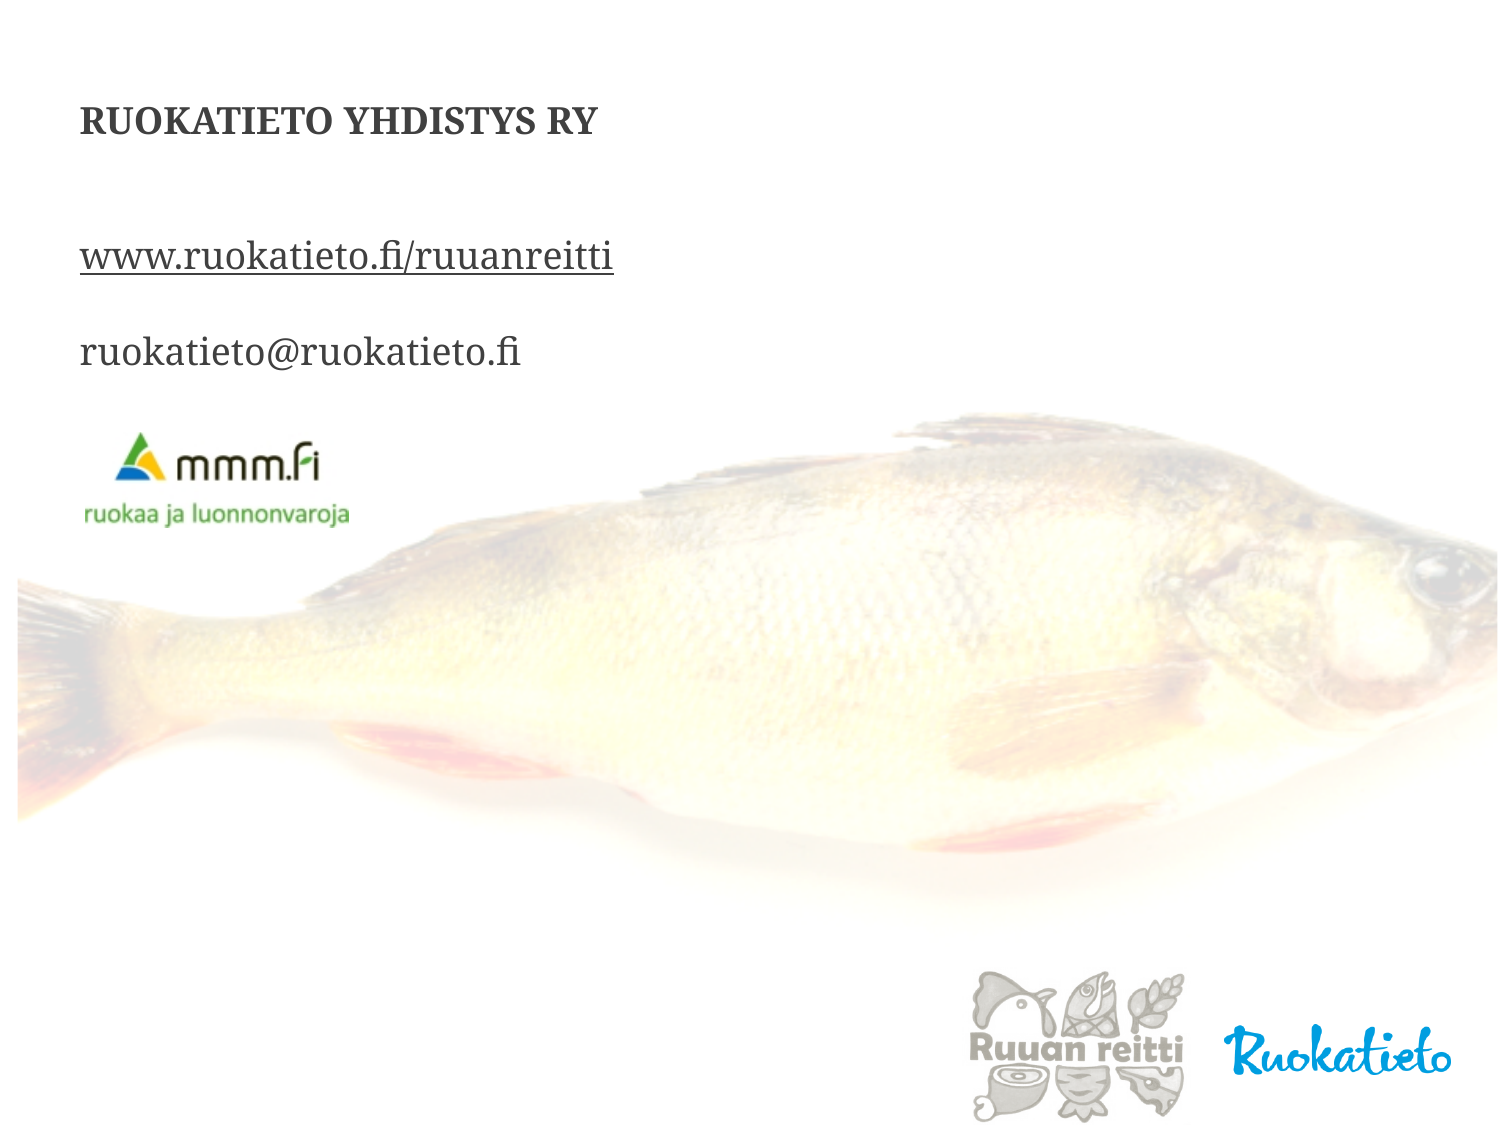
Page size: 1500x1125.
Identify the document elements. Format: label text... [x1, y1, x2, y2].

picture [1340, 1054, 1349, 1067]
picture [1243, 1064, 1254, 1075]
picture [1380, 1066, 1451, 1075]
picture [1224, 1039, 1235, 1075]
picture [1242, 1036, 1256, 1054]
picture [1316, 1024, 1451, 1072]
picture [17, 254, 1498, 1125]
picture [1224, 1024, 1369, 1075]
picture [1437, 1057, 1446, 1068]
picture [1404, 1053, 1417, 1068]
picture [1294, 1057, 1304, 1068]
text_box RUOKATIETO YHDISTYS RY www.ruokatieto.fi/ruuanreitti ruokatieto@ruokatieto.fi [64, 89, 715, 252]
